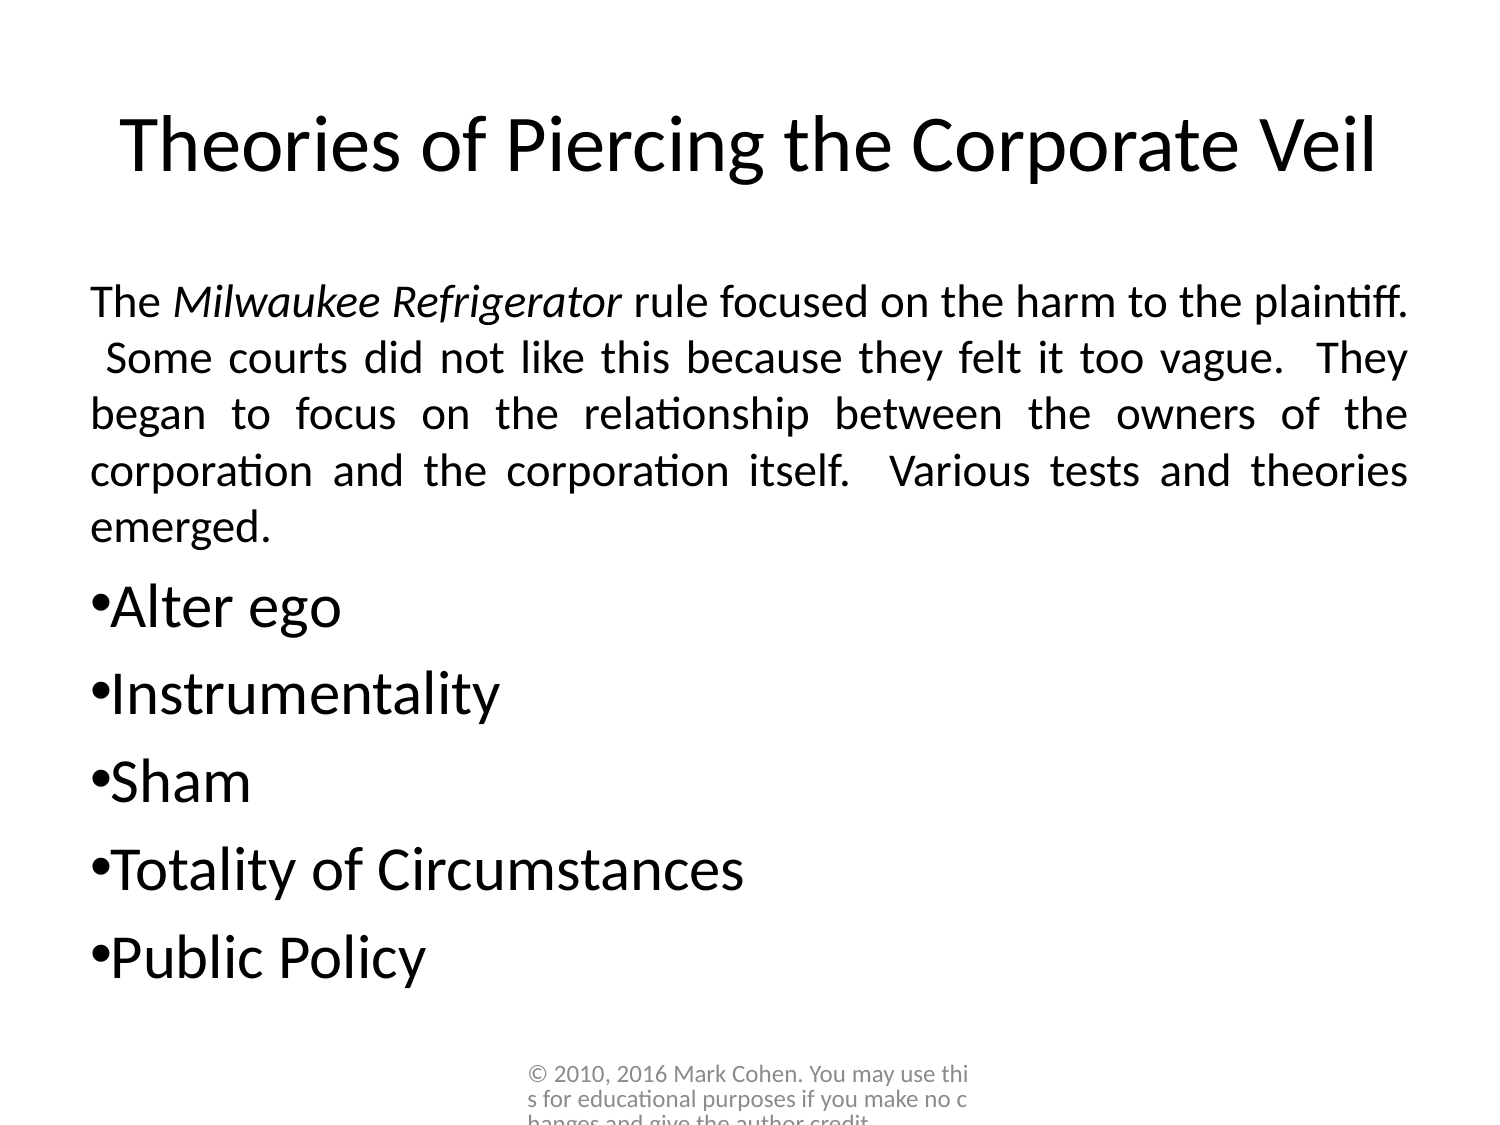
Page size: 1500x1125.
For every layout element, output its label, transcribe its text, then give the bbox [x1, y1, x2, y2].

title Theories of Piercing the Corporate Veil [75, 45, 1425, 233]
list The Milwaukee Refrigerator rule focused on the harm to the plaintiff. Some courts did not like this because they felt it too vague. They began to focus on the relationship between the owners of the corporation and the corporation itself. Various tests and theories emerged. Alter ego Instrumentality Sham Totality of Circumstances Public Policy [75, 262, 1425, 1005]
footer © 2010, 2016 Mark Cohen. You may use this for educational purposes if you make no changes and give the author credit. [512, 1042, 988, 1103]
